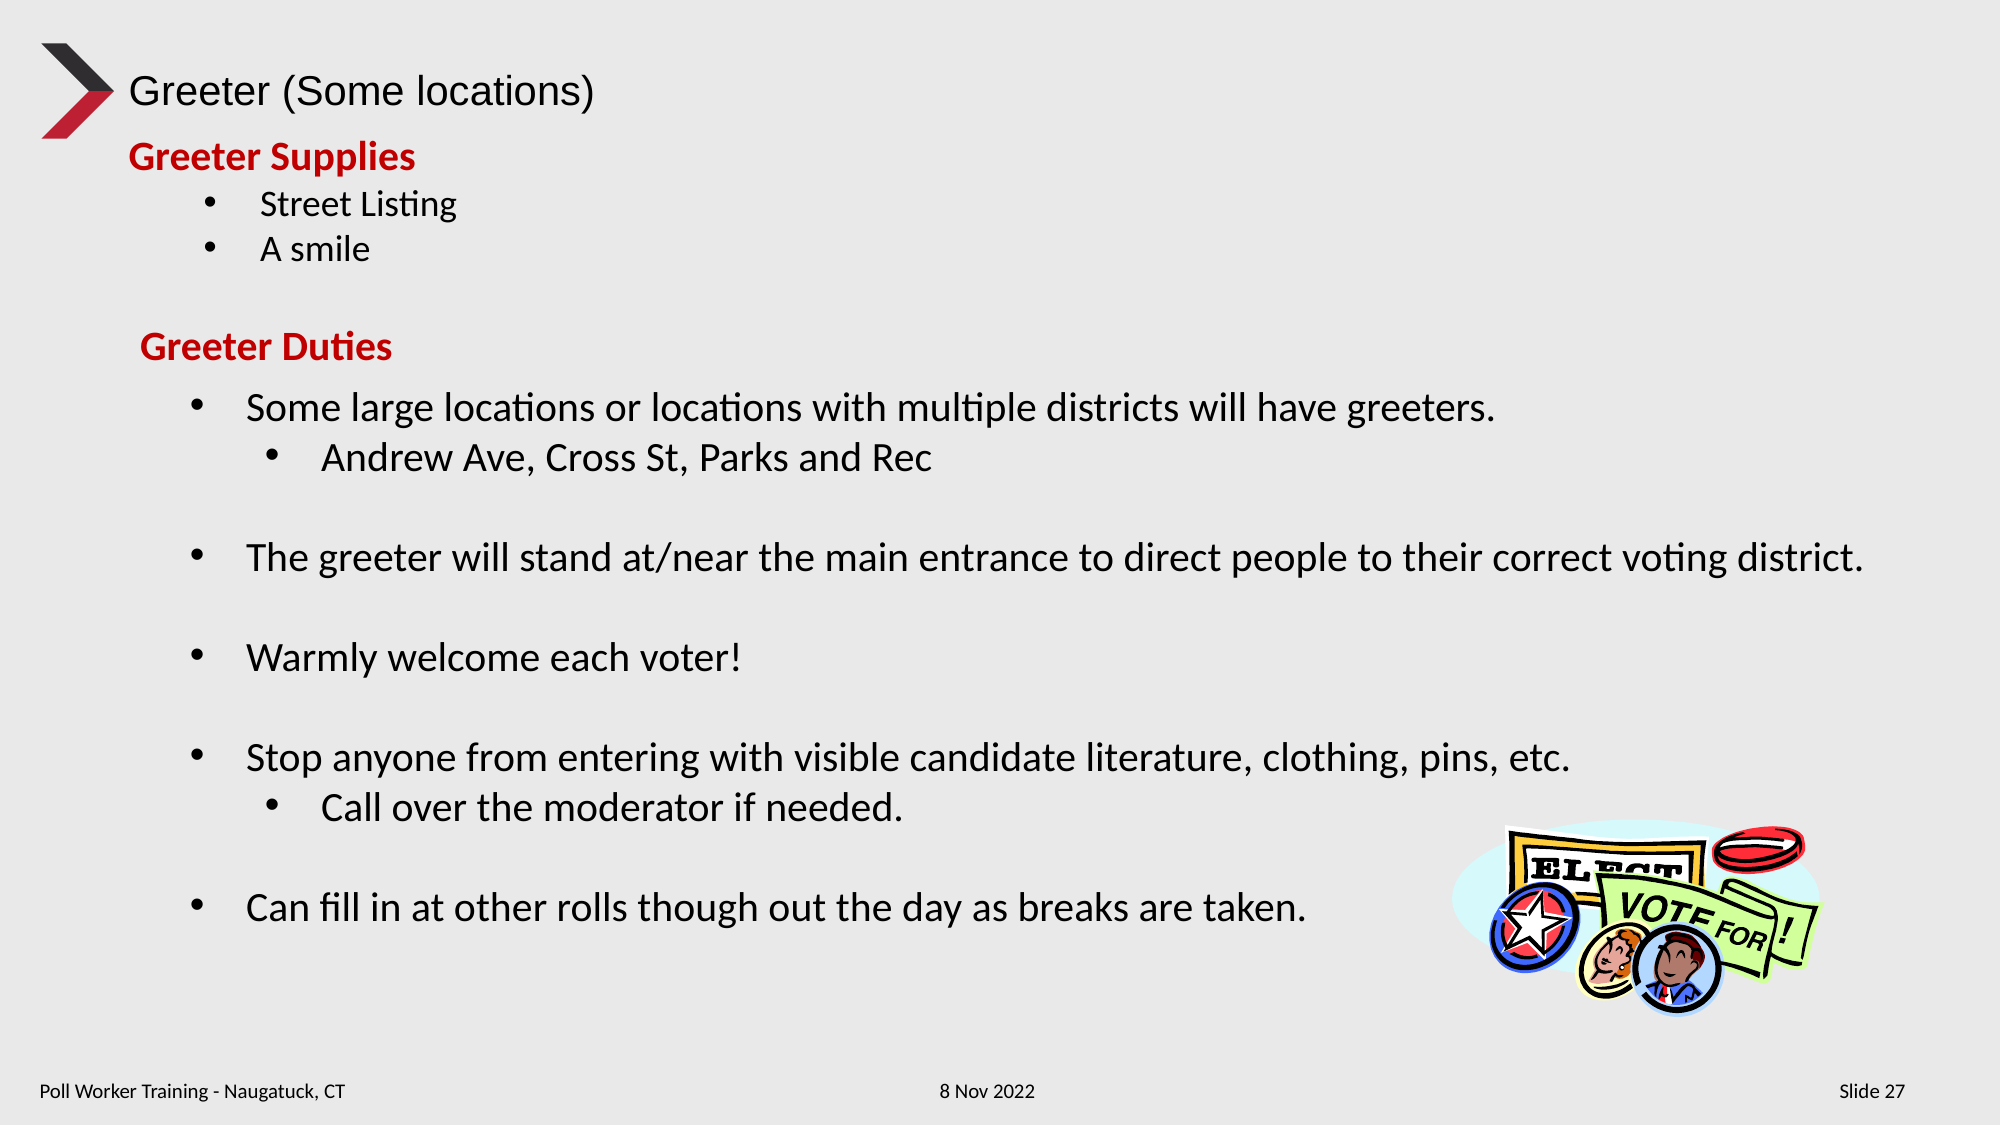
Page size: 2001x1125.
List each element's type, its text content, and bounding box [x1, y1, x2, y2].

picture [1452, 819, 1825, 1017]
text_box [38, 42, 114, 91]
text_box Greeter (Some locations) [114, 56, 1409, 121]
text_box Greeter Duties [125, 311, 408, 377]
text_box Some large locations or locations with multiple districts will have greeters. Andrew Ave, Cross St, Parks and Rec The greeter will stand at/near the main entrance to direct people to their correct voting district. Warmly welcome each voter! Stop anyone from entering with visible candidate literature, clothing, pins, etc. Call over the moderator if needed. Can fill in at other rolls though out the day as breaks are taken. [175, 372, 1890, 1038]
text_box Greeter Supplies Street Listing A smile [114, 121, 1062, 277]
text_box [38, 90, 114, 140]
text_box Poll Worker Training - Naugatuck, CT 8 Nov 2022 Slide [24, 1070, 1945, 1125]
